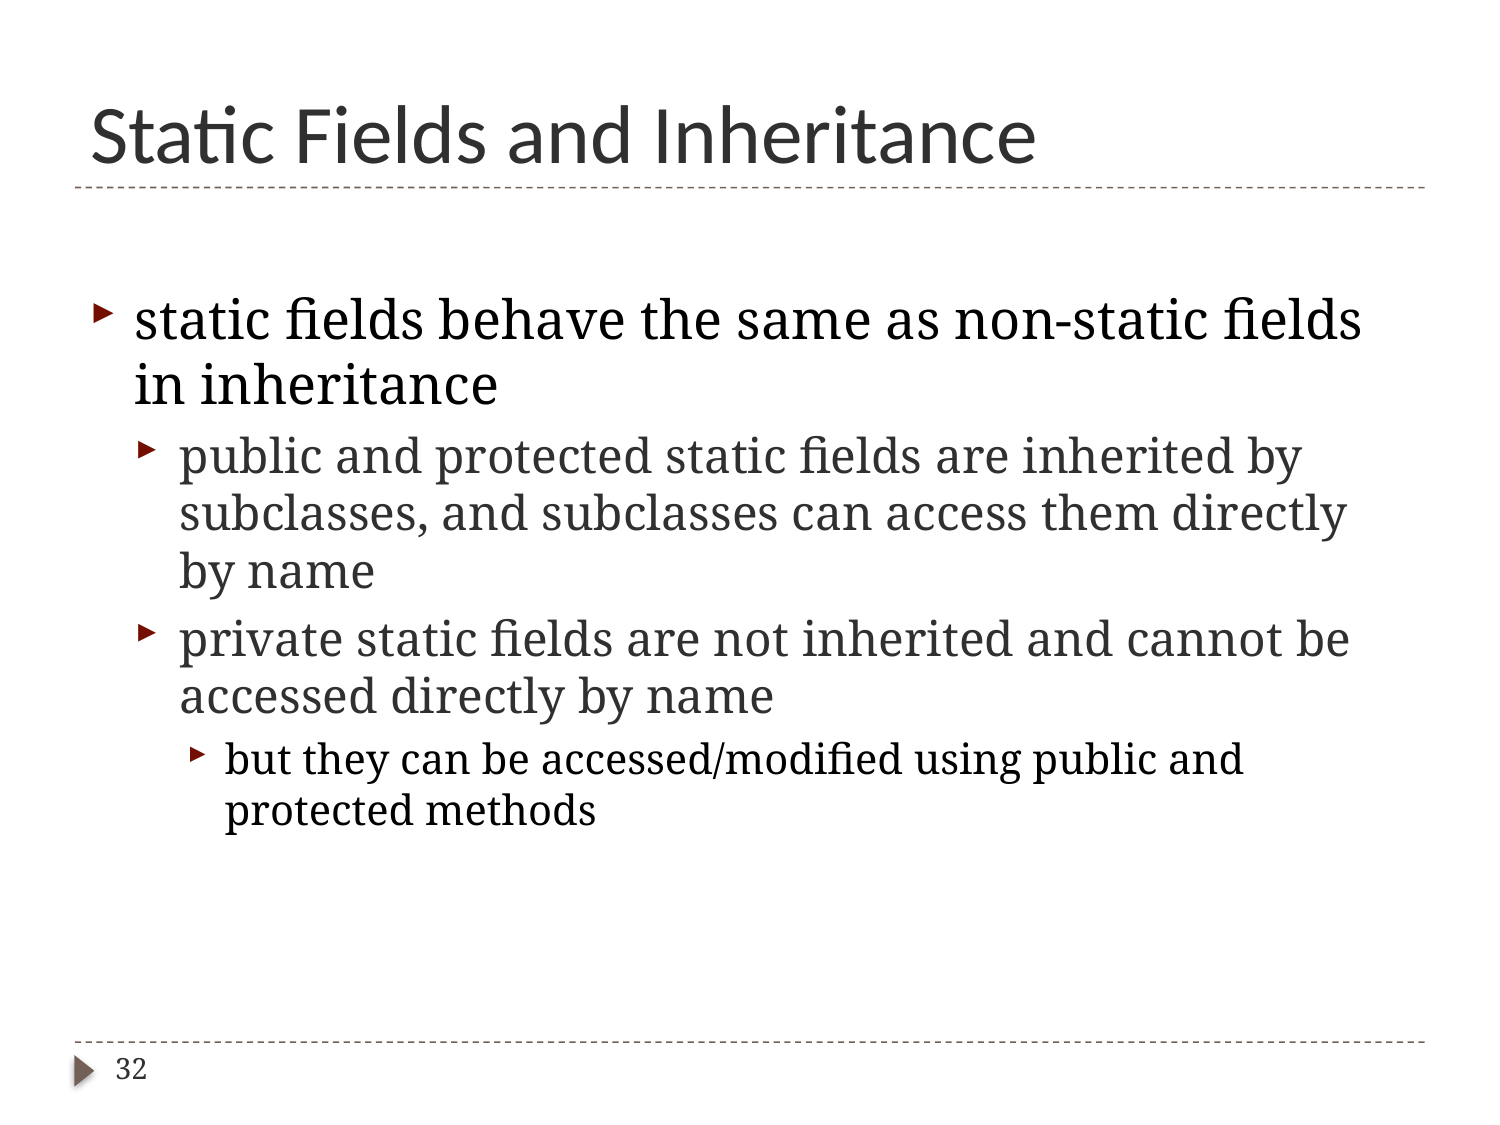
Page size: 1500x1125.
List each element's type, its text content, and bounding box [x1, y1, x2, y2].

slide_number 32 [100, 1042, 426, 1103]
list static fields behave the same as non-static fields in inheritance public and protected static fields are inherited by subclasses, and subclasses can access them directly by name private static fields are not inherited and cannot be accessed directly by name but they can be accessed/modified using public and protected methods [74, 199, 1426, 1011]
title Static Fields and Inheritance [74, 24, 1426, 188]
